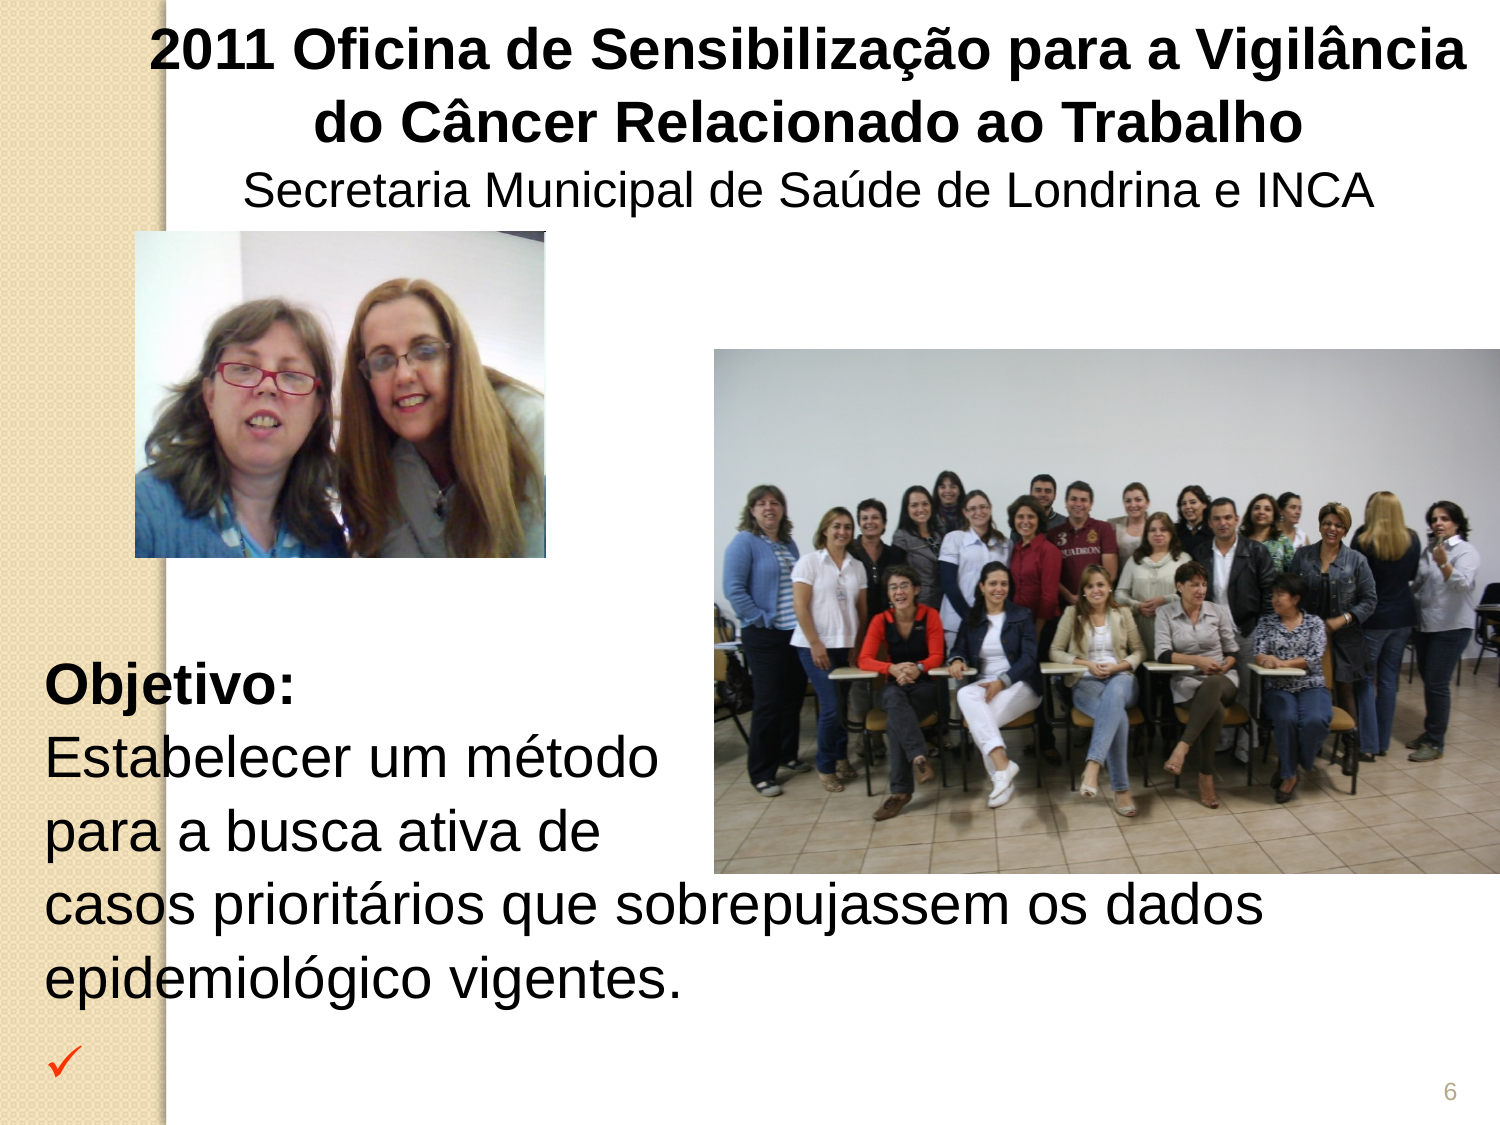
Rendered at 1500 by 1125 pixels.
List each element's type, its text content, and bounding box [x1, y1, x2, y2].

text_box 2011 Oficina de Sensibilização para a Vigilância do Câncer Relacionado ao Trabalho Secretaria Municipal de Saúde de Londrina e INCA [117, 0, 1500, 225]
text_box Objetivo: Estabelecer um método para a busca ativa de casos prioritários que sobrepujassem os dados epidemiológico vigentes. [29, 491, 1500, 1111]
picture [135, 231, 547, 558]
picture [714, 349, 1500, 874]
